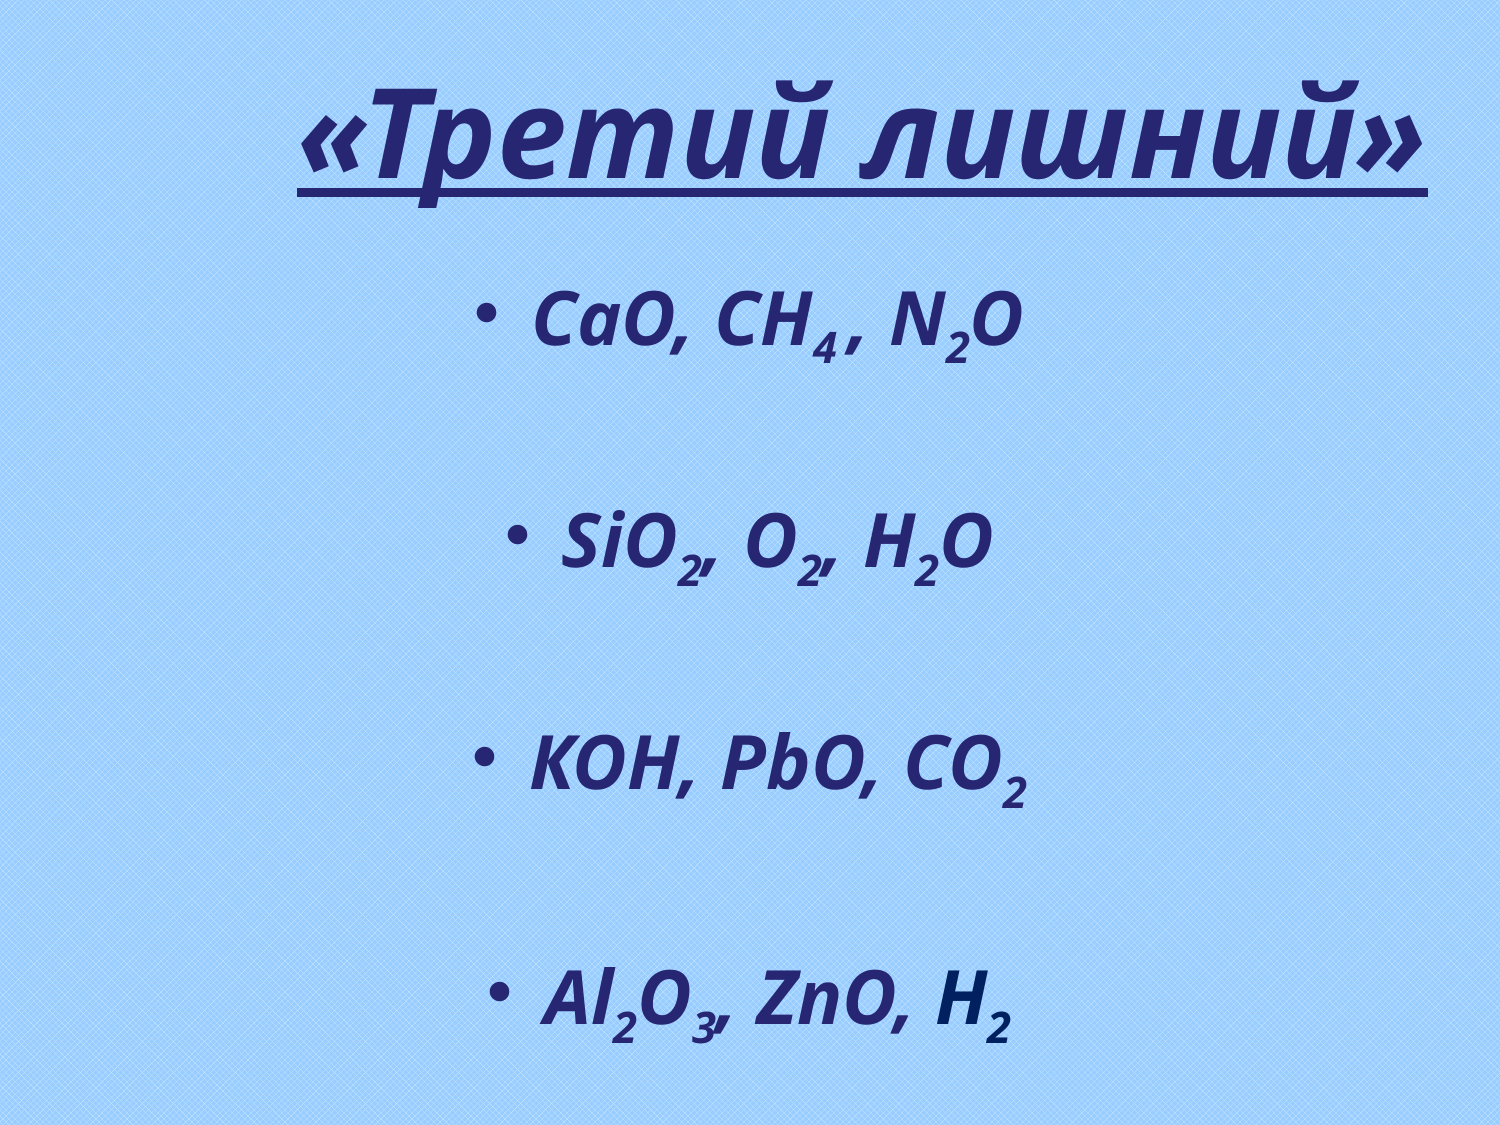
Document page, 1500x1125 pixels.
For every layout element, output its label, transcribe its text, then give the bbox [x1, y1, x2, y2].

list СаО, СН4 , N2О SiО2, О2, Н2О КОН, РbО, СО2 Al2О3, ZnО, Н2 [74, 262, 1426, 1006]
title «Третий лишний» [187, 34, 1500, 223]
